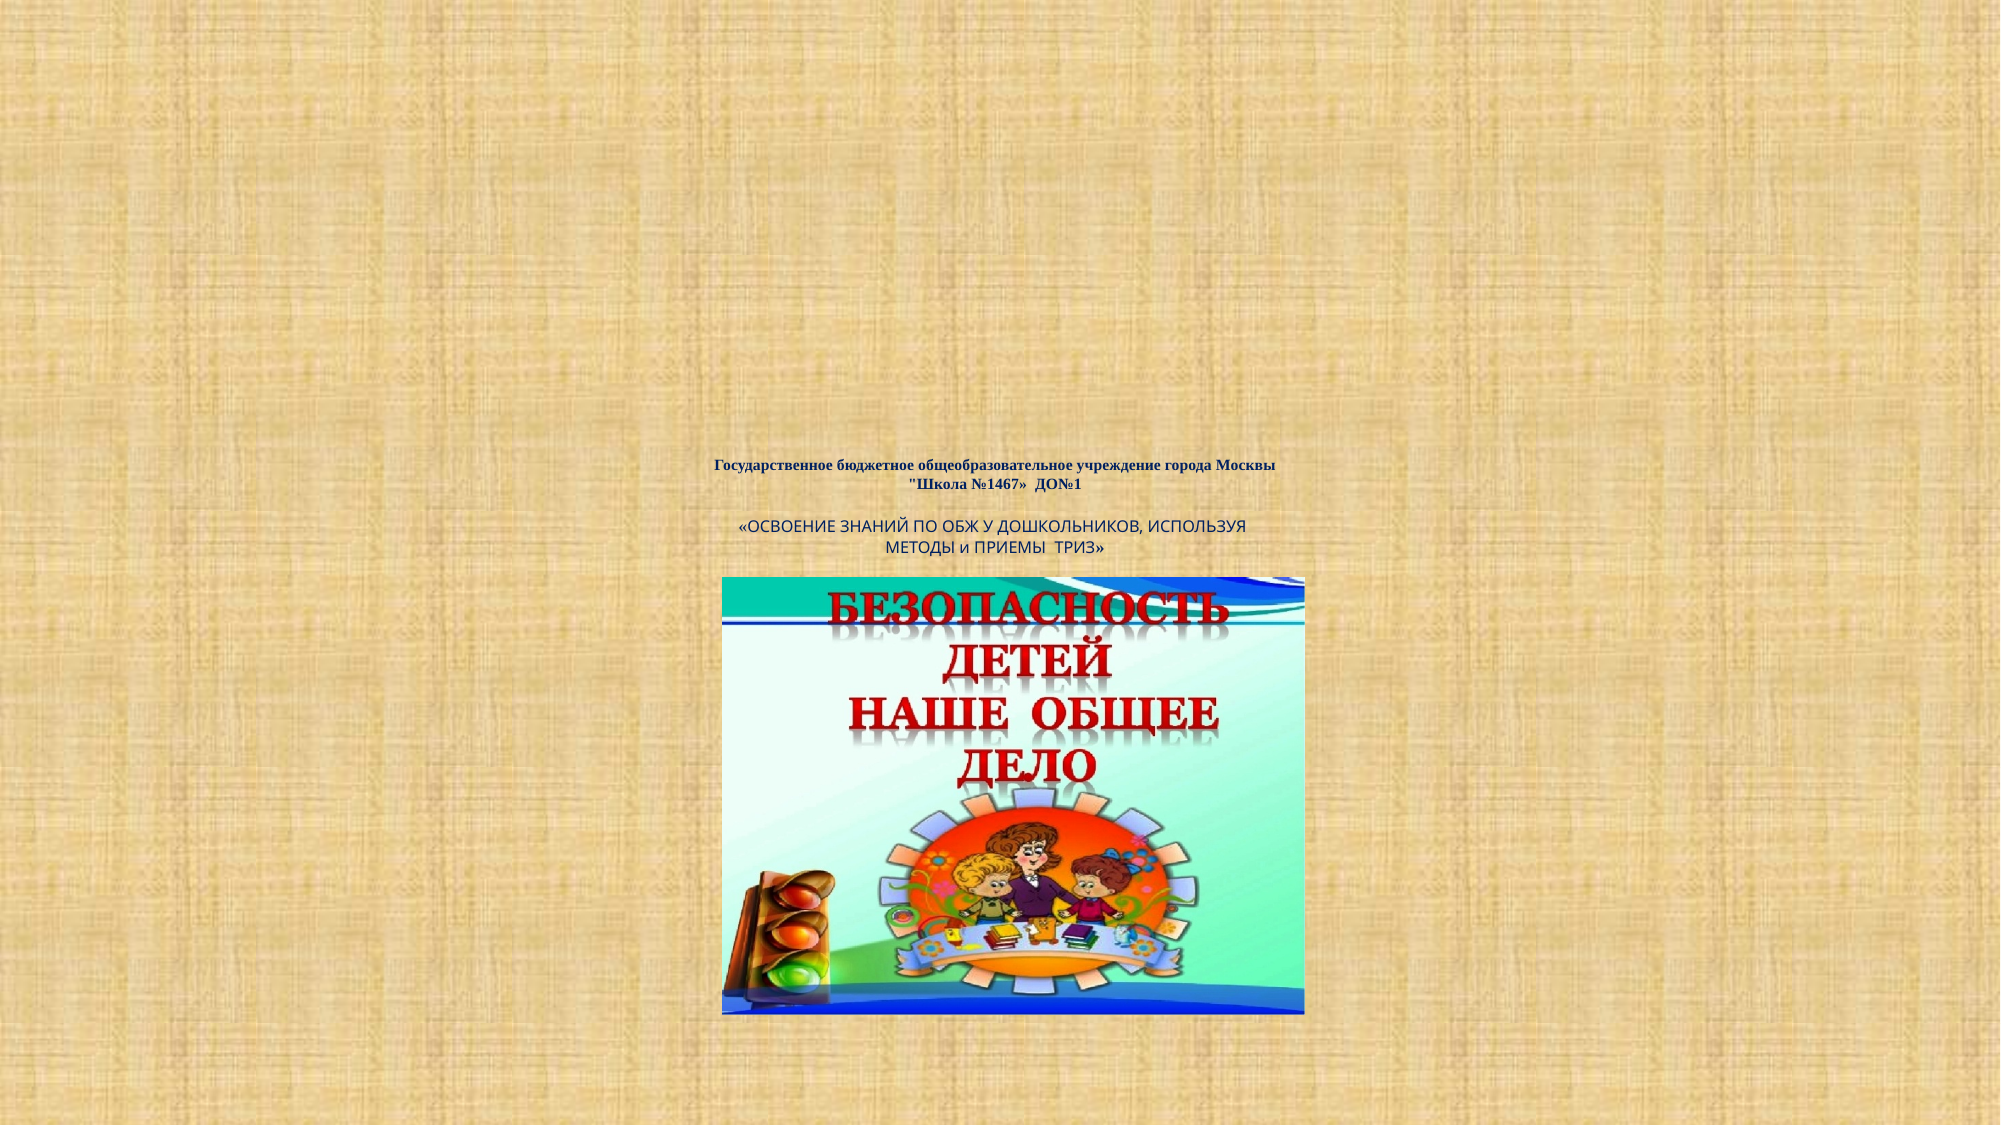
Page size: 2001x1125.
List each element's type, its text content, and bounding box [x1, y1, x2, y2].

subtitle [1020, 750, 1750, 1061]
title Государственное бюджетное общеобразовательное учреждение города Москвы "Школа №1467» ДО№1 «ОСВОЕНИЕ ЗНАНИЙ ПО ОБЖ У ДОШКОЛЬНИКОВ, ИСПОЛЬЗУЯ МЕТОДЫ и ПРИЕМЫ ТРИЗ» [240, 38, 1750, 587]
picture [0, 0, 2001, 1125]
